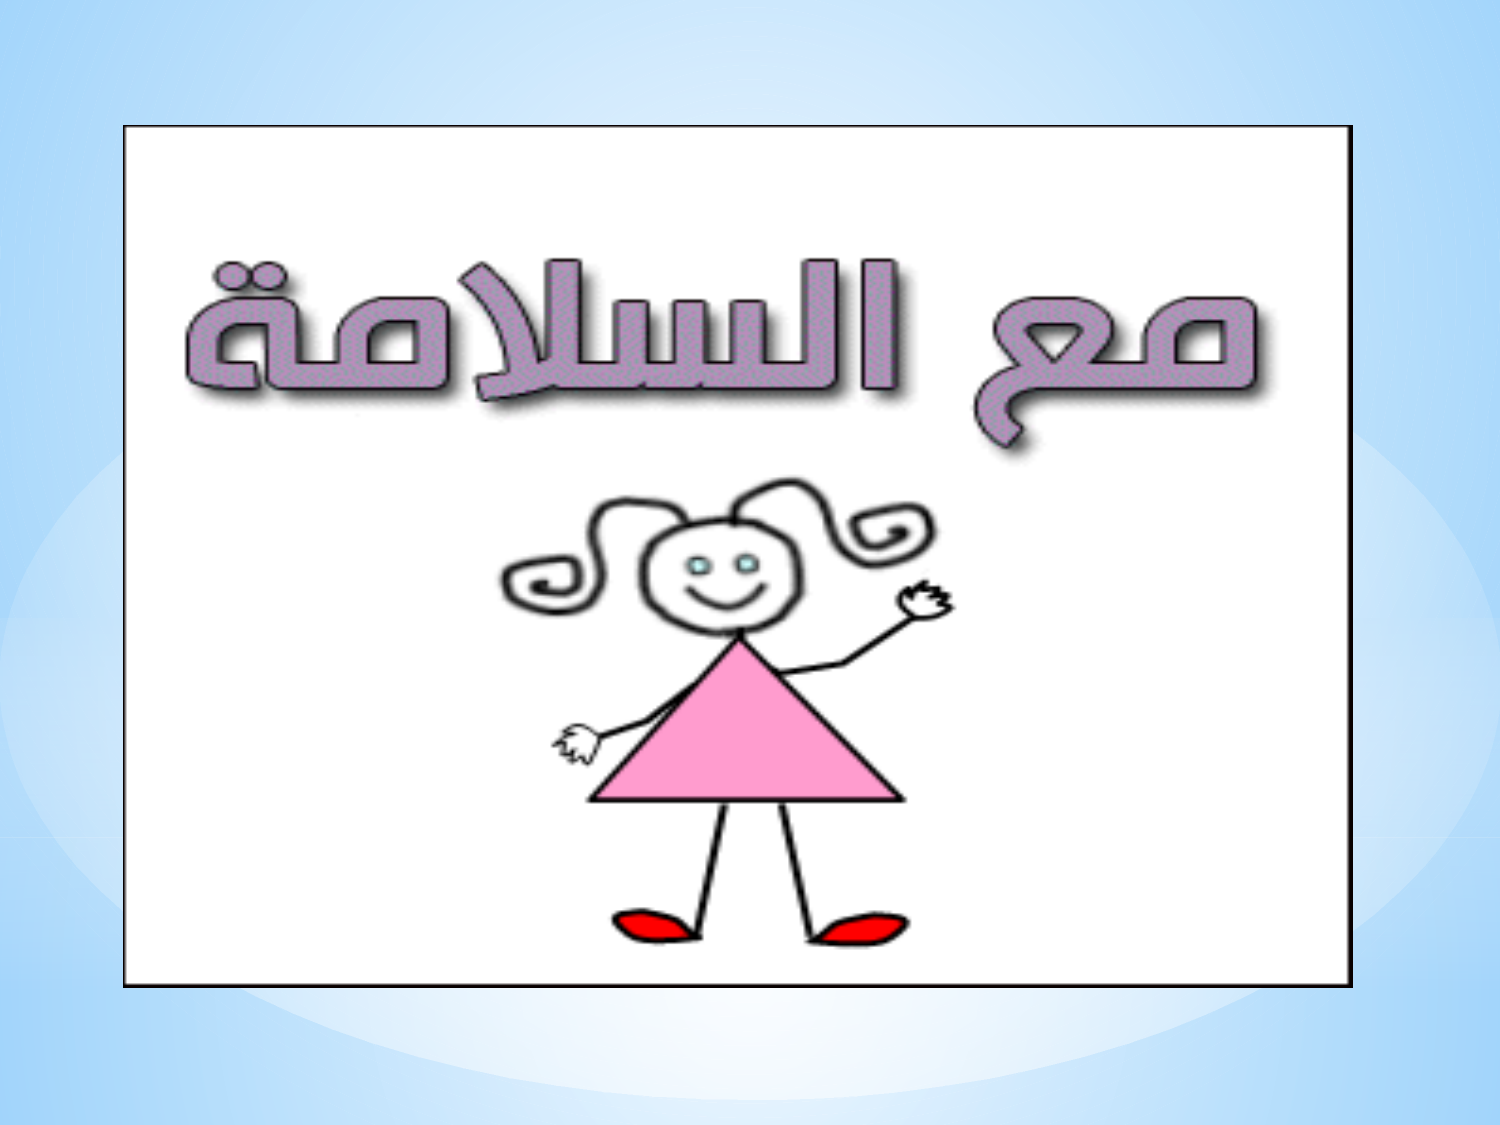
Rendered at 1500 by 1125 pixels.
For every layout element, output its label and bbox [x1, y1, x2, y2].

picture [123, 125, 1353, 988]
